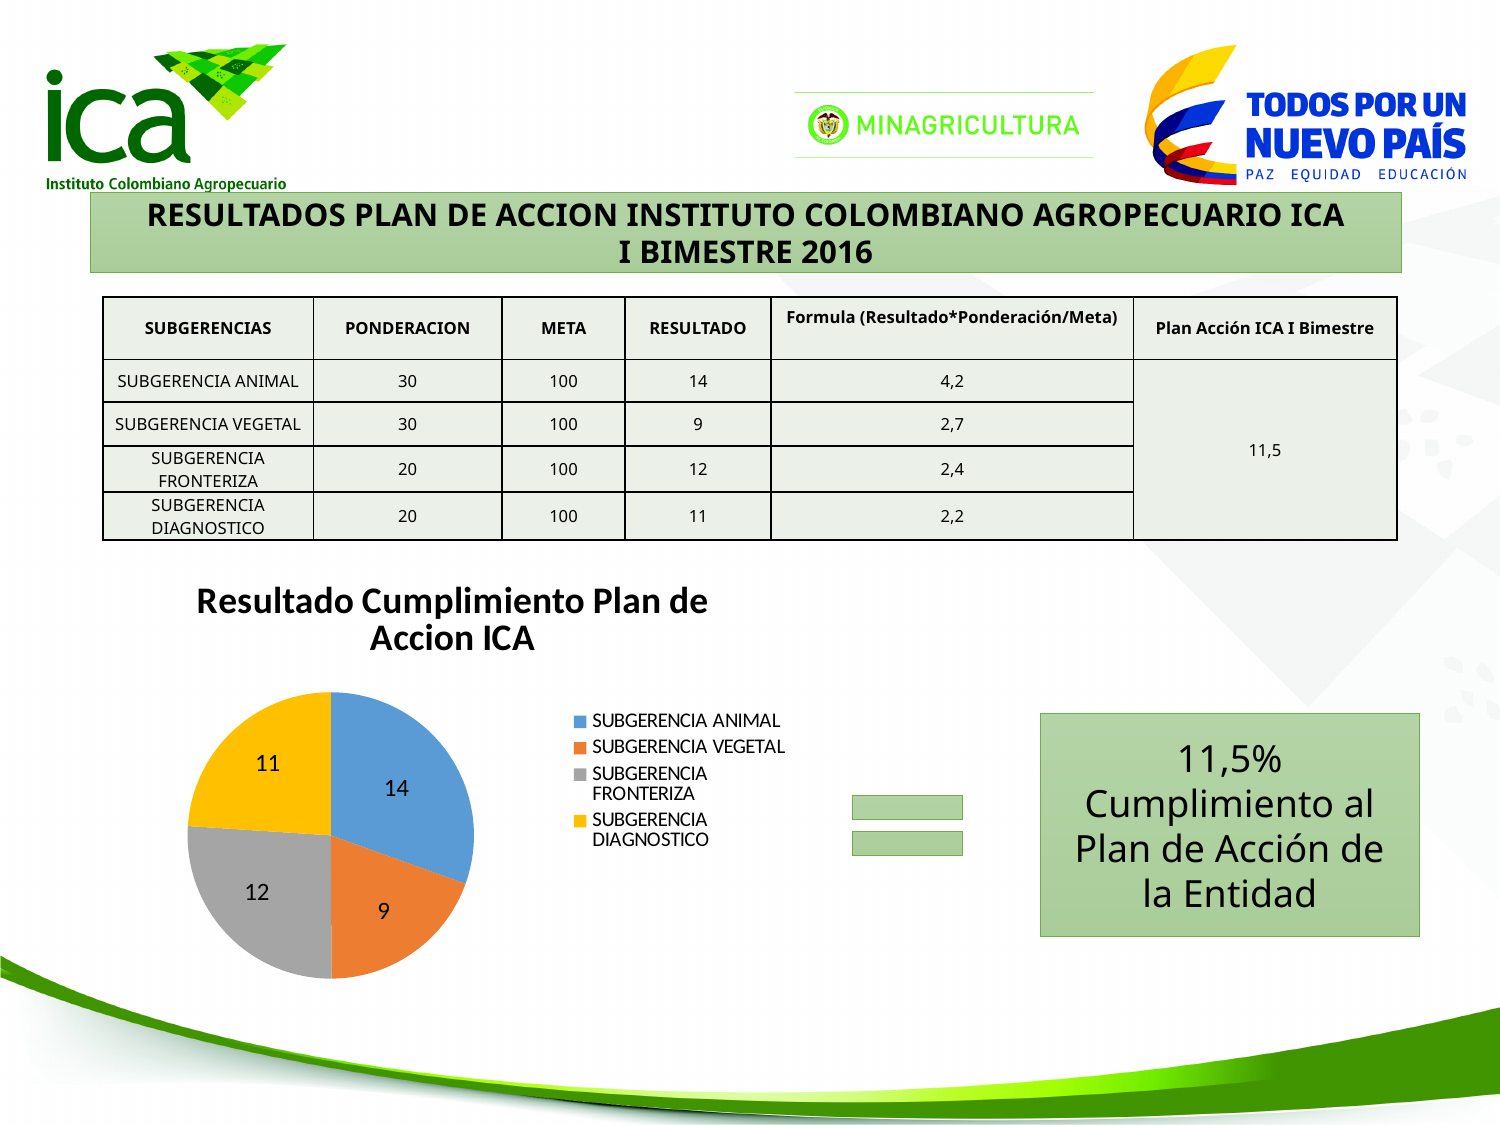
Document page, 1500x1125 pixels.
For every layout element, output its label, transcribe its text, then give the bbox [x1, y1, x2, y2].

table_cell 20 [314, 447, 501, 491]
table_cell 11 [626, 493, 770, 539]
table_header Plan Acción ICA I Bimestre [1134, 298, 1396, 359]
table_cell 100 [503, 403, 624, 445]
text_box [852, 831, 963, 856]
table_cell 100 [503, 493, 624, 539]
table_header META [503, 298, 624, 359]
text_box RESULTADOS PLAN DE ACCION INSTITUTO COLOMBIANO AGROPECUARIO ICA I BIMESTRE 2016 [90, 192, 1402, 273]
table_cell SUBGERENCIA FRONTERIZA [104, 447, 313, 491]
text_box [852, 795, 963, 820]
table_header PONDERACION [314, 298, 501, 359]
table_cell SUBGERENCIA DIAGNOSTICO [104, 493, 313, 539]
table_cell 9 [626, 403, 770, 445]
table_cell 100 [503, 447, 624, 491]
chart [101, 556, 804, 1007]
table_cell 12 [626, 447, 770, 491]
table_cell 2,2 [772, 493, 1133, 539]
text_box 11,5% Cumplimiento al Plan de Acción de la Entidad [1040, 713, 1420, 937]
table_cell 30 [314, 360, 501, 401]
table_header Formula (Resultado*Ponderación/Meta) [772, 298, 1133, 359]
picture [0, 0, 1500, 1125]
table_cell 20 [314, 493, 501, 539]
table_cell 2,4 [772, 447, 1133, 491]
table_cell 11,5 [1134, 360, 1396, 539]
table_cell 14 [626, 360, 770, 401]
table_cell 100 [503, 360, 624, 401]
table_cell SUBGERENCIA VEGETAL [104, 403, 313, 445]
table_cell 30 [314, 403, 501, 445]
table_cell SUBGERENCIA ANIMAL [104, 360, 313, 401]
table_cell 2,7 [772, 403, 1133, 445]
table_cell 4,2 [772, 360, 1133, 401]
table_header RESULTADO [626, 298, 770, 359]
table_header SUBGERENCIAS [104, 298, 313, 359]
